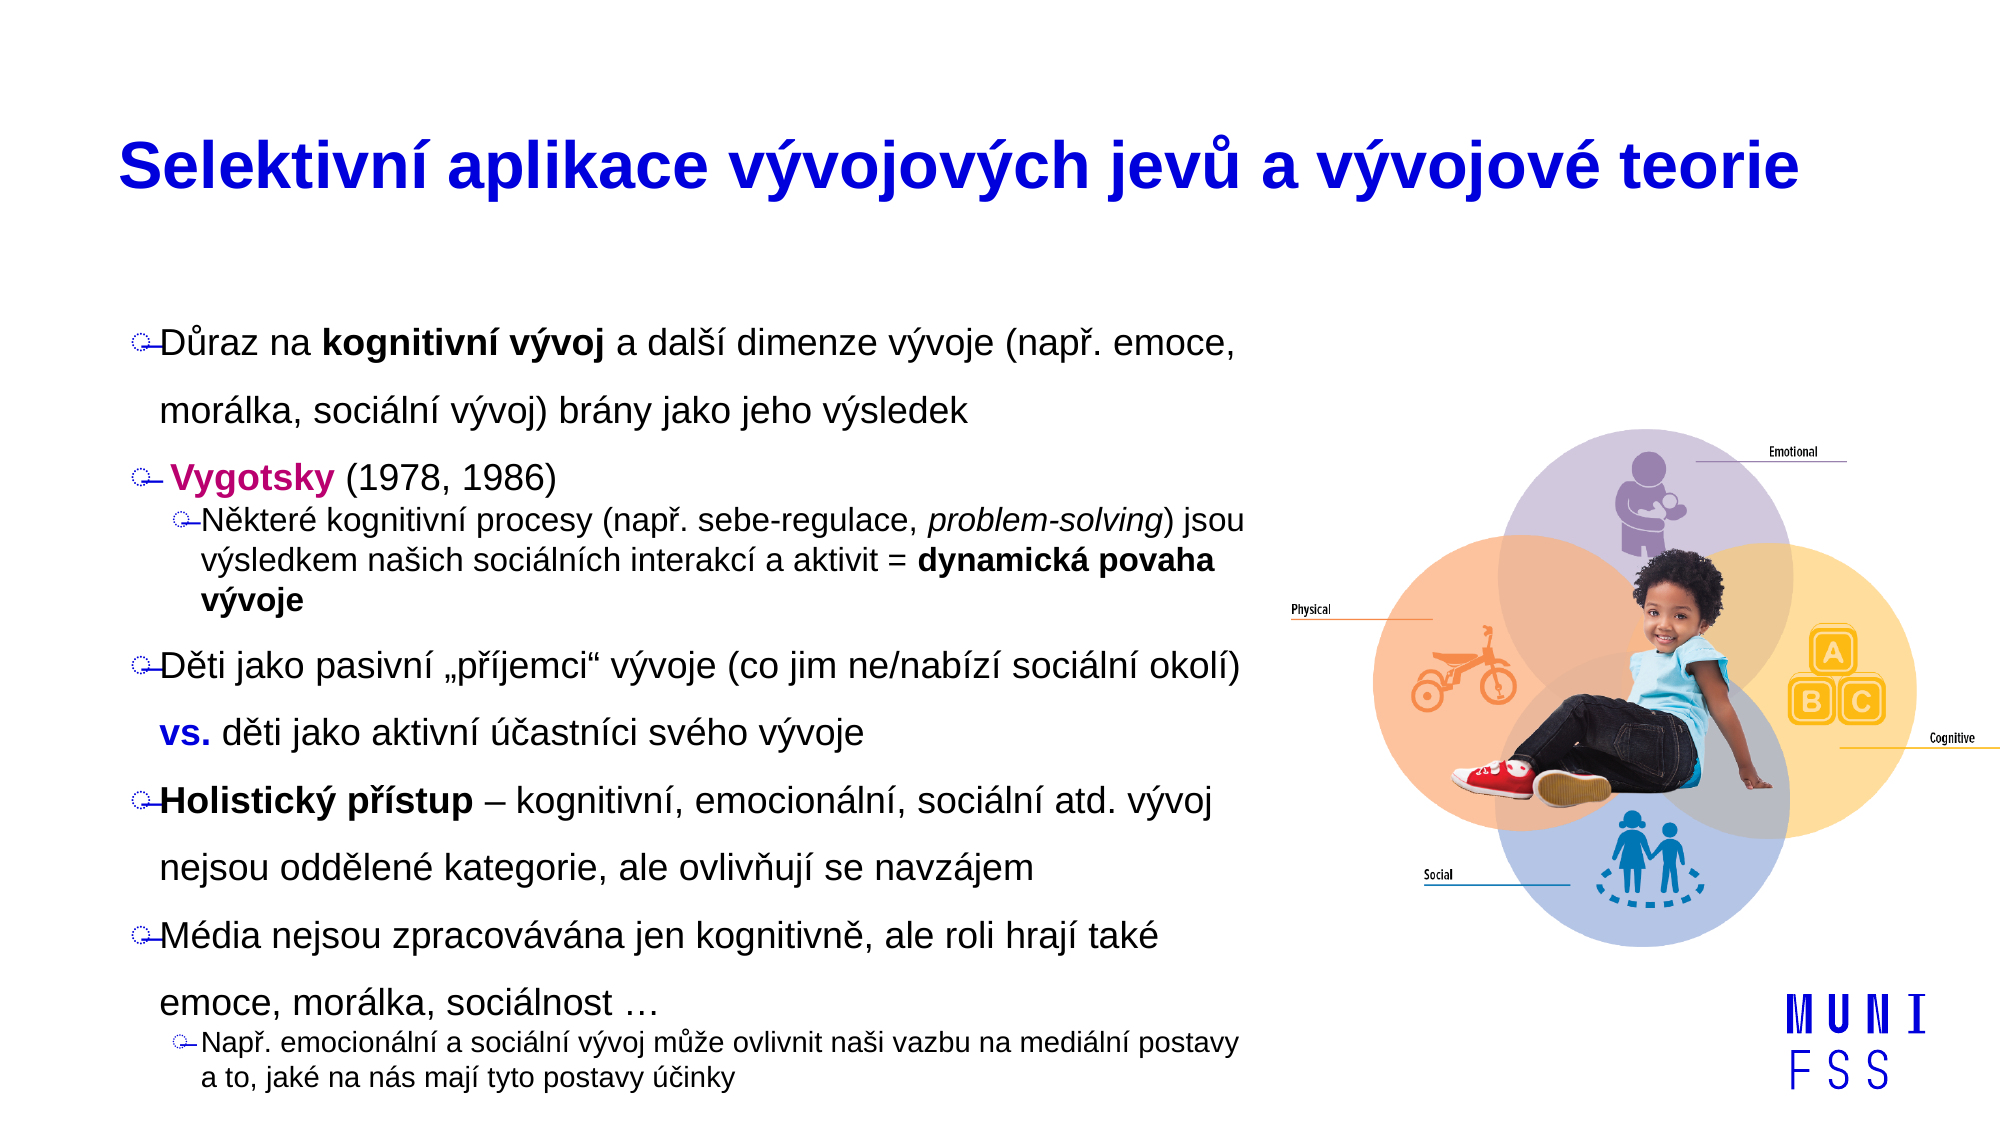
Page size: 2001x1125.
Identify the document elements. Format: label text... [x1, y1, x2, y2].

title Selektivní aplikace vývojových jevů a vývojové teorie [118, 118, 1883, 193]
list Důraz na kognitivní vývoj a další dimenze vývoje (např. emoce, morálka, sociální vývoj) brány jako jeho výsledek Vygotsky (1978, 1986) Některé kognitivní procesy (např. sebe-regulace, problem-solving) jsou výsledkem našich sociálních interakcí a aktivit = dynamická povaha vývoje Děti jako pasivní „příjemci“ vývoje (co jim ne/nabízí sociální okolí) vs. děti jako aktivní účastníci svého vývoje Holistický přístup – kognitivní, emocionální, sociální atd. vývoj nejsou oddělené kategorie, ale ovlivňují se navzájem Média nejsou zpracovávána jen kognitivně, ale roli hrají také emoce, morálka, sociálnost … Např. emocionální a sociální vývoj může ovlivnit naši vazbu na mediální postavy a to, jaké na nás mají tyto postavy účinky [118, 295, 1259, 976]
picture [1290, 414, 2000, 947]
